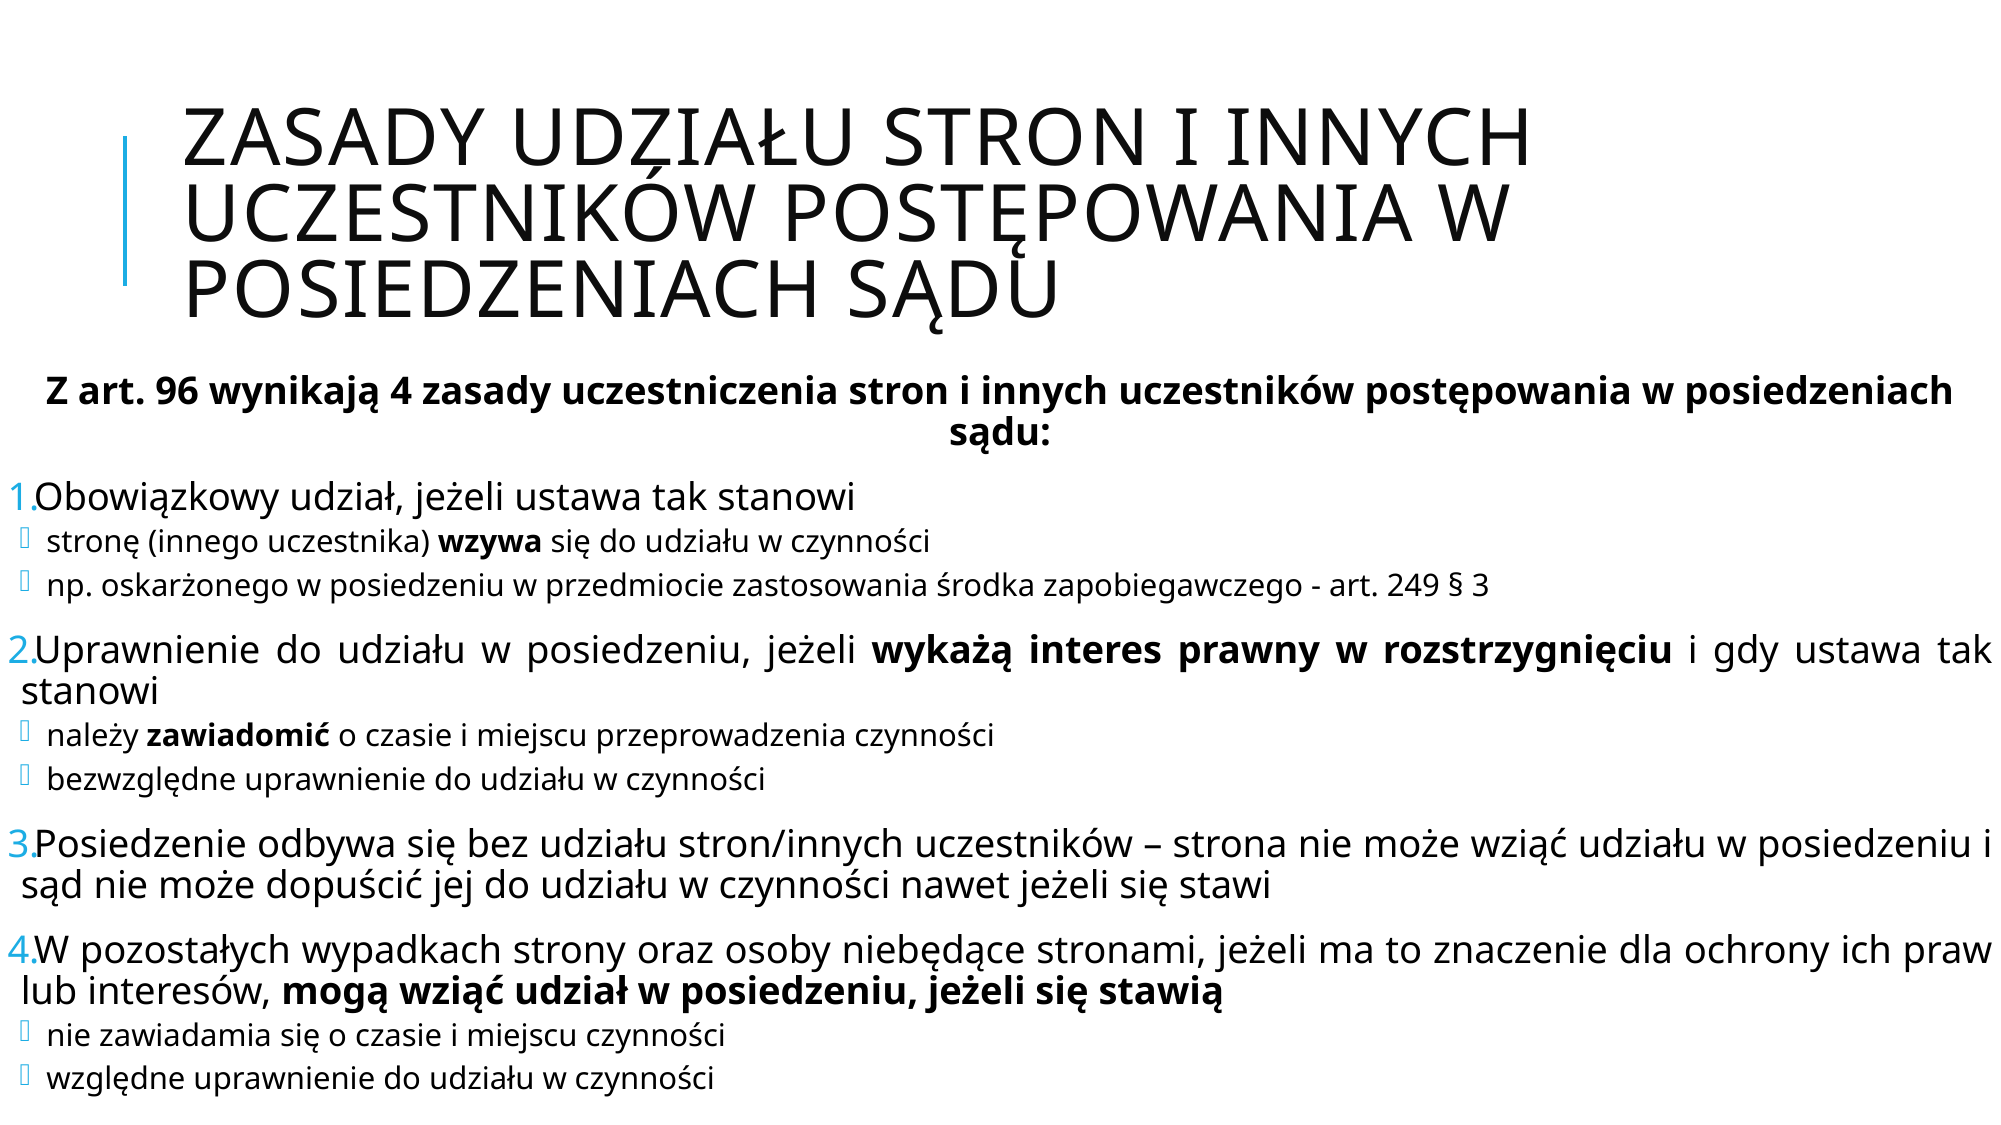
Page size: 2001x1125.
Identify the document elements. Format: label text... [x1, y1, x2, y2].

list Z art. 96 wynikają 4 zasady uczestniczenia stron i innych uczestników postępowania w posiedzeniach sądu: Obowiązkowy udział, jeżeli ustawa tak stanowi stronę (innego uczestnika) wzywa się do udziału w czynności np. oskarżonego w posiedzeniu w przedmiocie zastosowania środka zapobiegawczego - art. 249 § 3 Uprawnienie do udziału w posiedzeniu, jeżeli wykażą interes prawny w rozstrzygnięciu i gdy ustawa tak stanowi należy zawiadomić o czasie i miejscu przeprowadzenia czynności bezwzględne uprawnienie do udziału w czynności Posiedzenie odbywa się bez udziału stron/innych uczestników – strona nie może wziąć udziału w posiedzeniu i sąd nie może dopuścić jej do udziału w czynności nawet jeżeli się stawi W pozostałych wypadkach strony oraz osoby niebędące stronami, jeżeli ma to znaczenie dla ochrony ich praw lub interesów, mogą wziąć udział w posiedzeniu, jeżeli się stawią nie zawiadamia się o czasie i miejscu czynności względne uprawnienie do udziału w czynności [0, 364, 2000, 1112]
title Zasady udziału stron i innych uczestników postępowania w posiedzeniach sądu [168, 96, 1763, 342]
